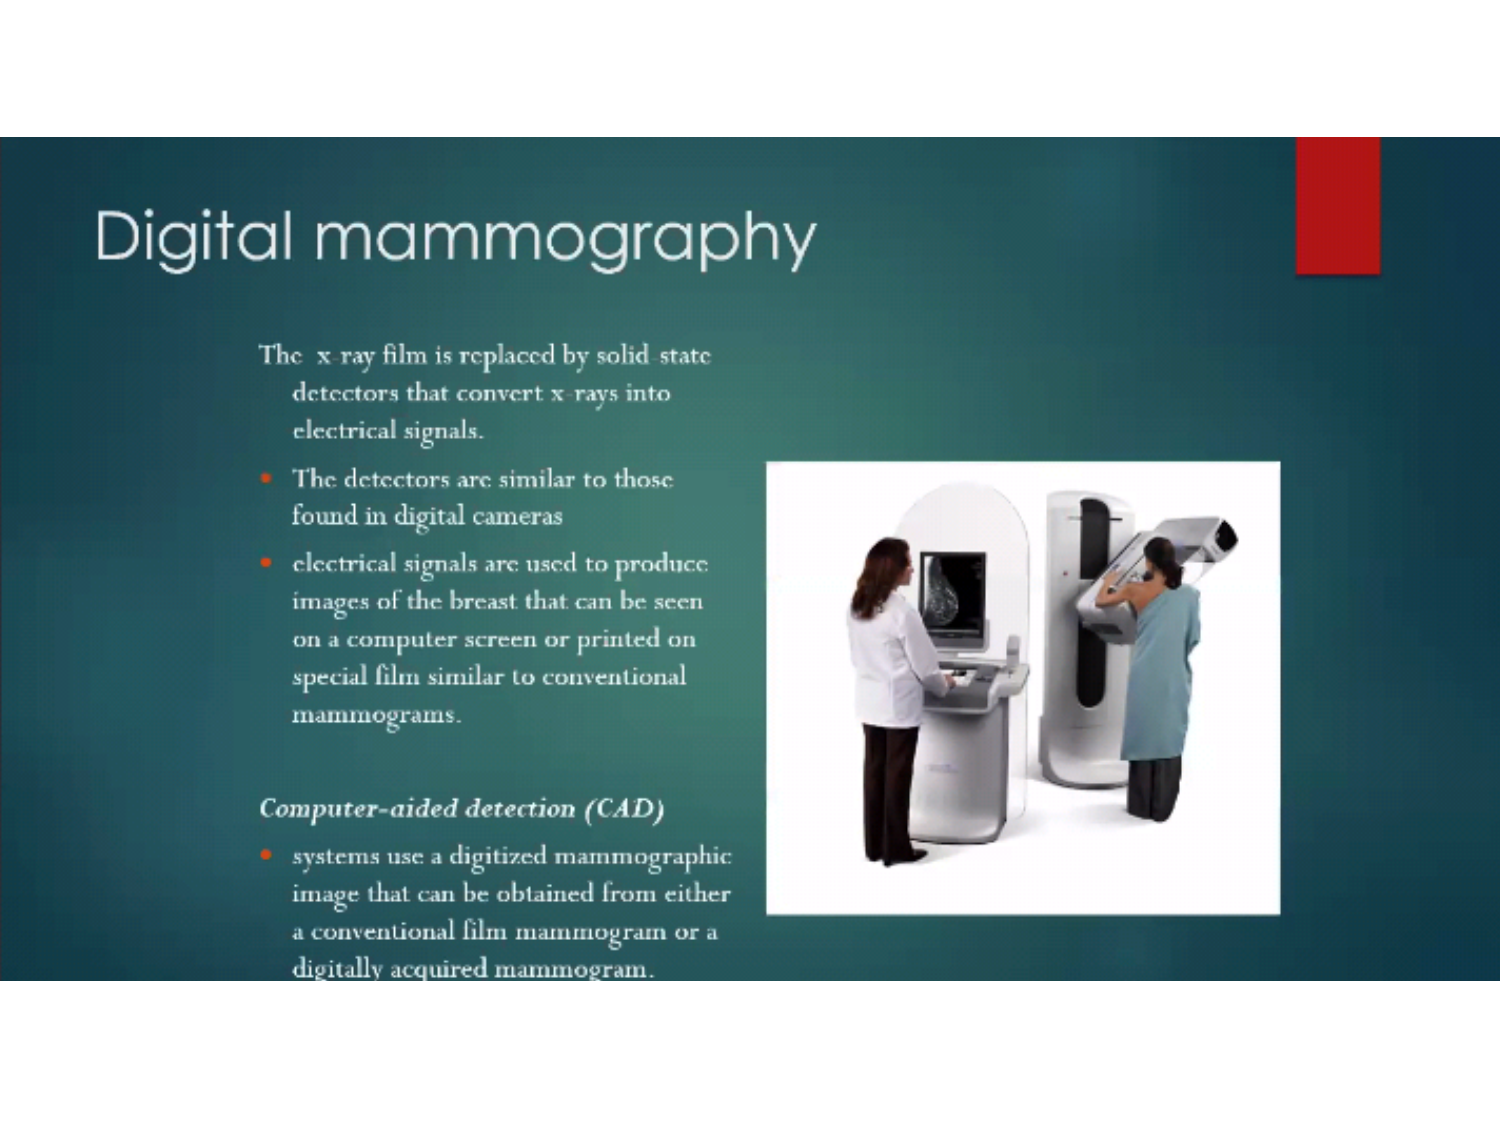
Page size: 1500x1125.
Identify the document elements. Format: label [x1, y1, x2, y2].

picture [0, 137, 1500, 981]
